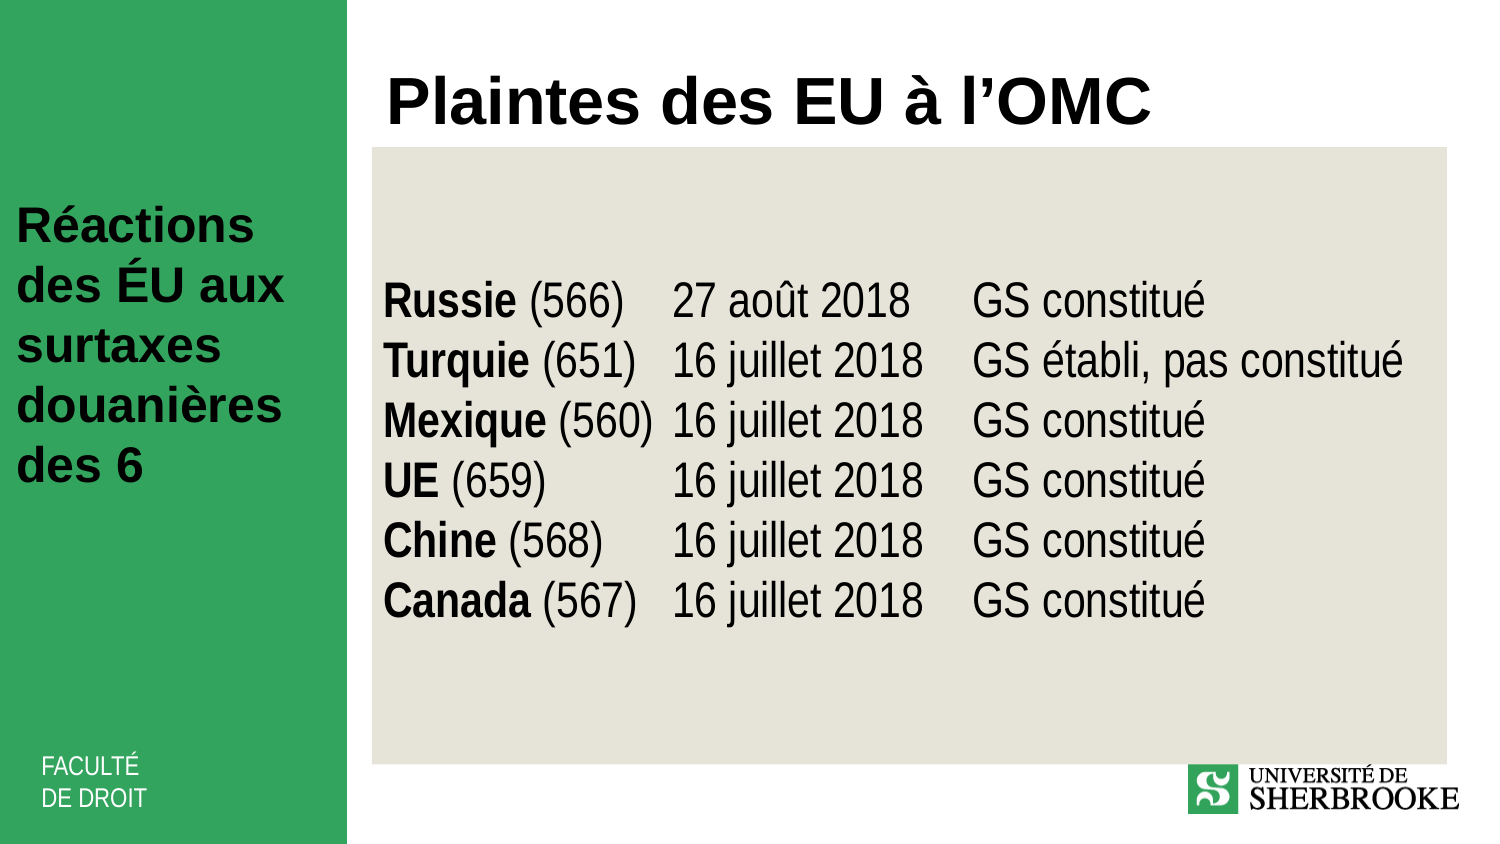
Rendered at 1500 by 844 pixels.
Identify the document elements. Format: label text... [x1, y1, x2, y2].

text_box Plaintes des EU à l’OMC [371, 0, 1365, 146]
title Russie (566) 27 août 2018 GS constitué Turquie (651) 16 juillet 2018 GS établi, pas constitué Mexique (560) 16 juillet 2018 GS constitué UE (659) 16 juillet 2018 GS constitué Chine (568) 16 juillet 2018 GS constitué Canada (567) 16 juillet 2018 GS constitué [371, 146, 1448, 765]
picture [0, 0, 347, 844]
picture [1188, 763, 1459, 814]
text_box Réactions des ÉU aux surtaxes douanières des 6 [1, 185, 315, 501]
